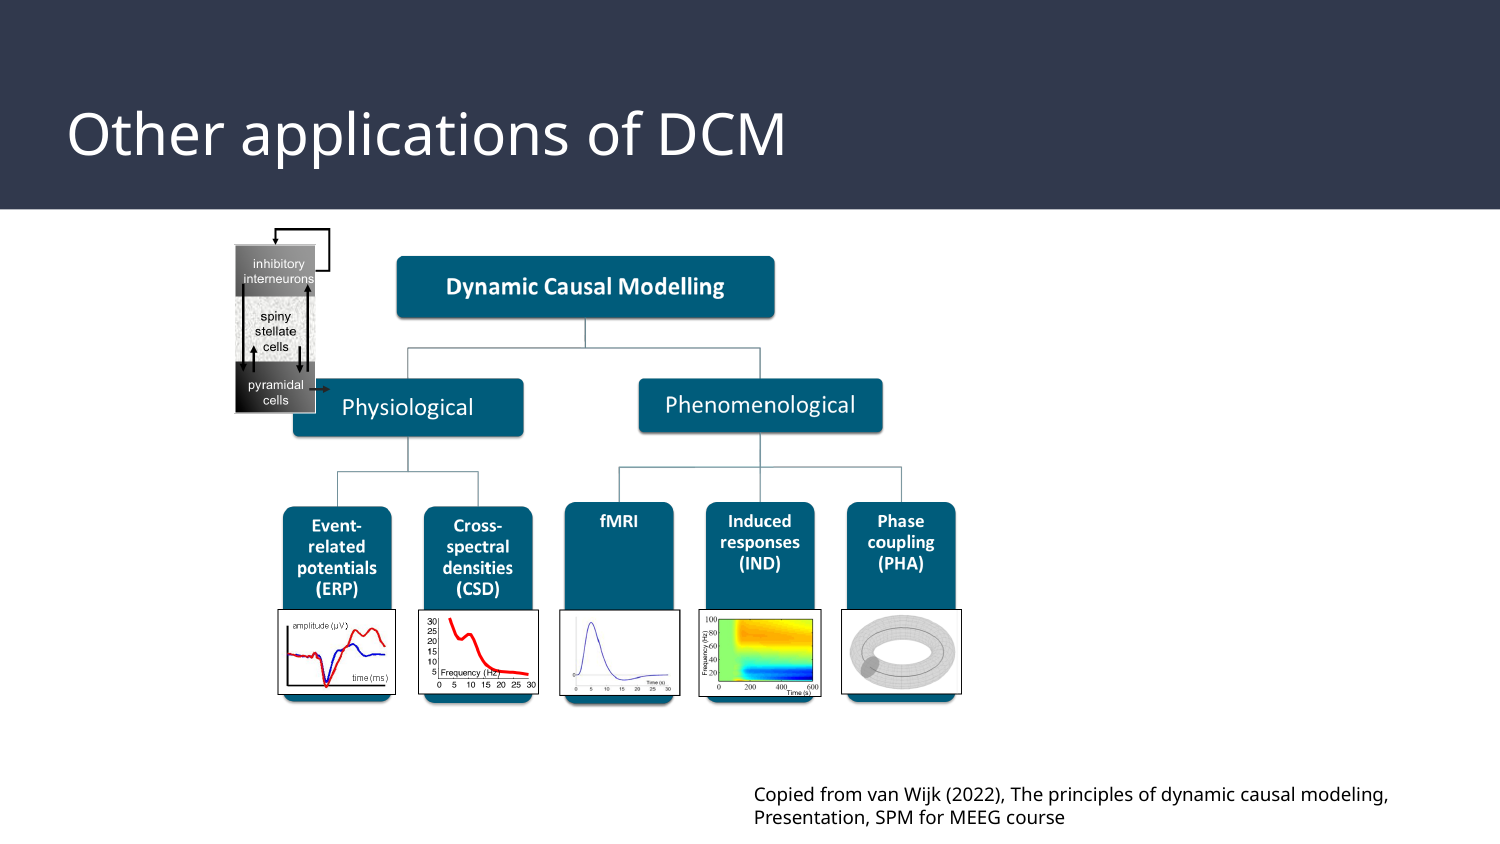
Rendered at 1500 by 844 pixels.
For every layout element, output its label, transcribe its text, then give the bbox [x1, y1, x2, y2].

text_box Copied from van Wijk (2022), The principles of dynamic causal modeling, Presentation, SPM for MEEG course [738, 767, 1500, 843]
title Other applications of DCM [51, 82, 1449, 185]
picture [234, 227, 962, 762]
